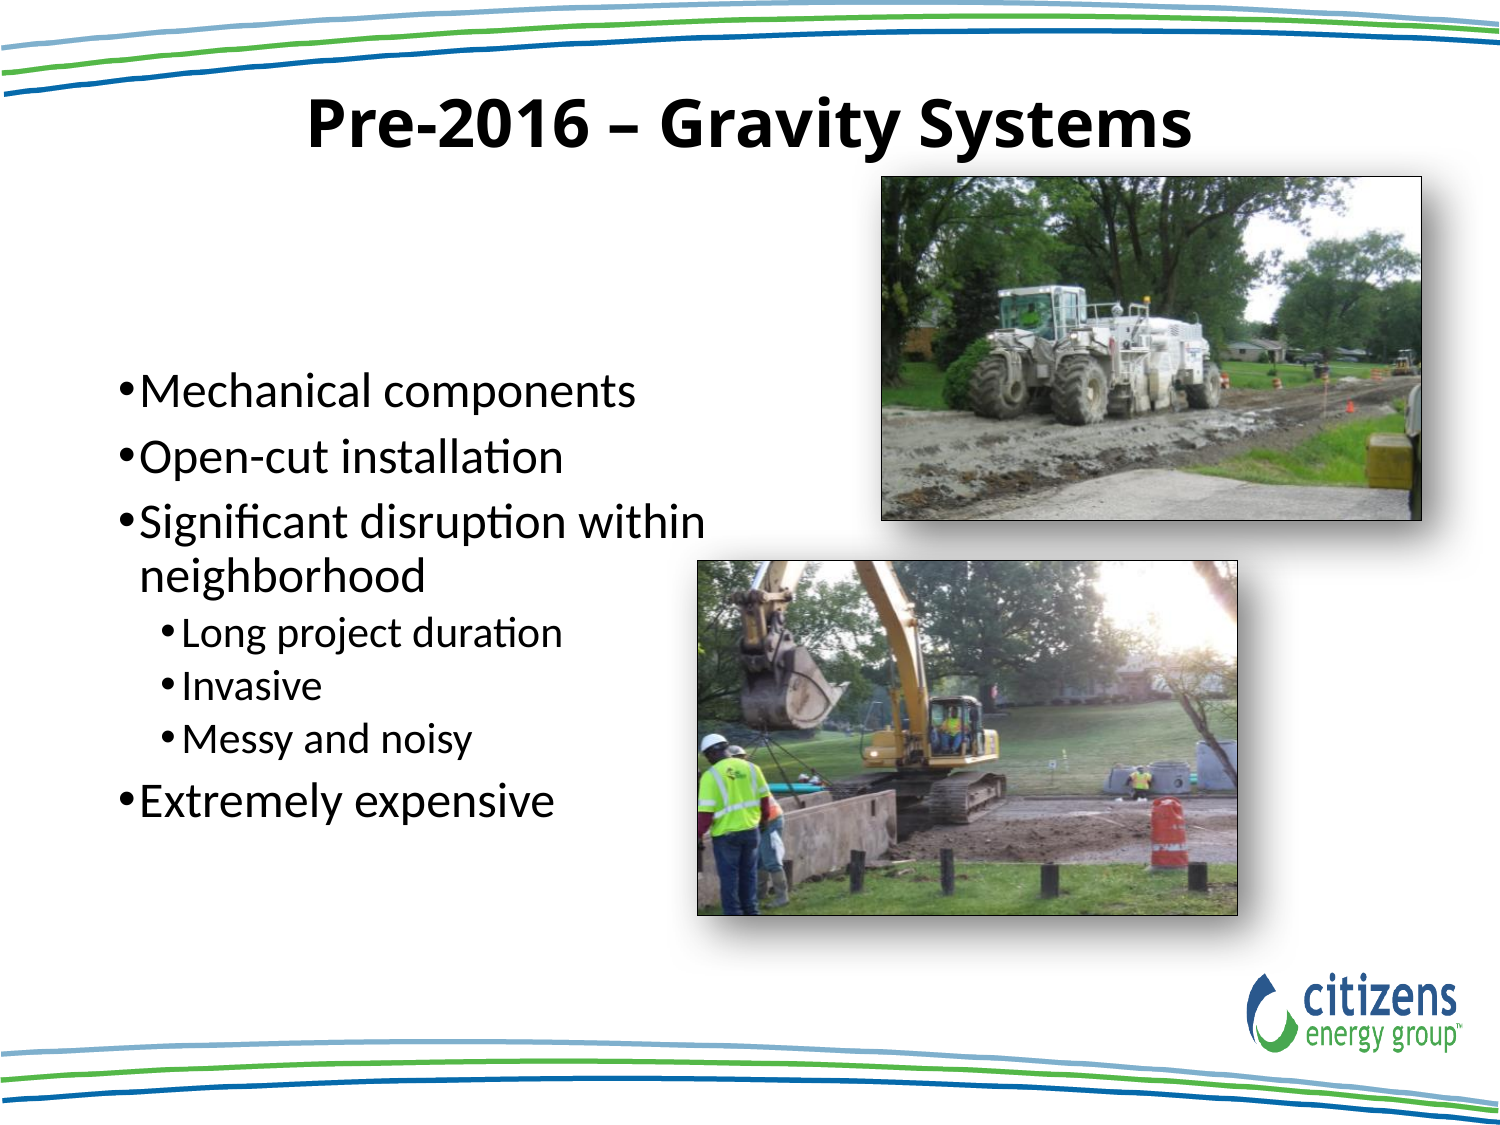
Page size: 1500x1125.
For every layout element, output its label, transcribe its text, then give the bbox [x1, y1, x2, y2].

title Pre-2016 – Gravity Systems [103, 59, 1397, 192]
picture [0, 0, 1500, 1125]
list Mechanical components Open-cut installation Significant disruption within neighborhood Long project duration Invasive Messy and noisy Extremely expensive [103, 356, 779, 892]
